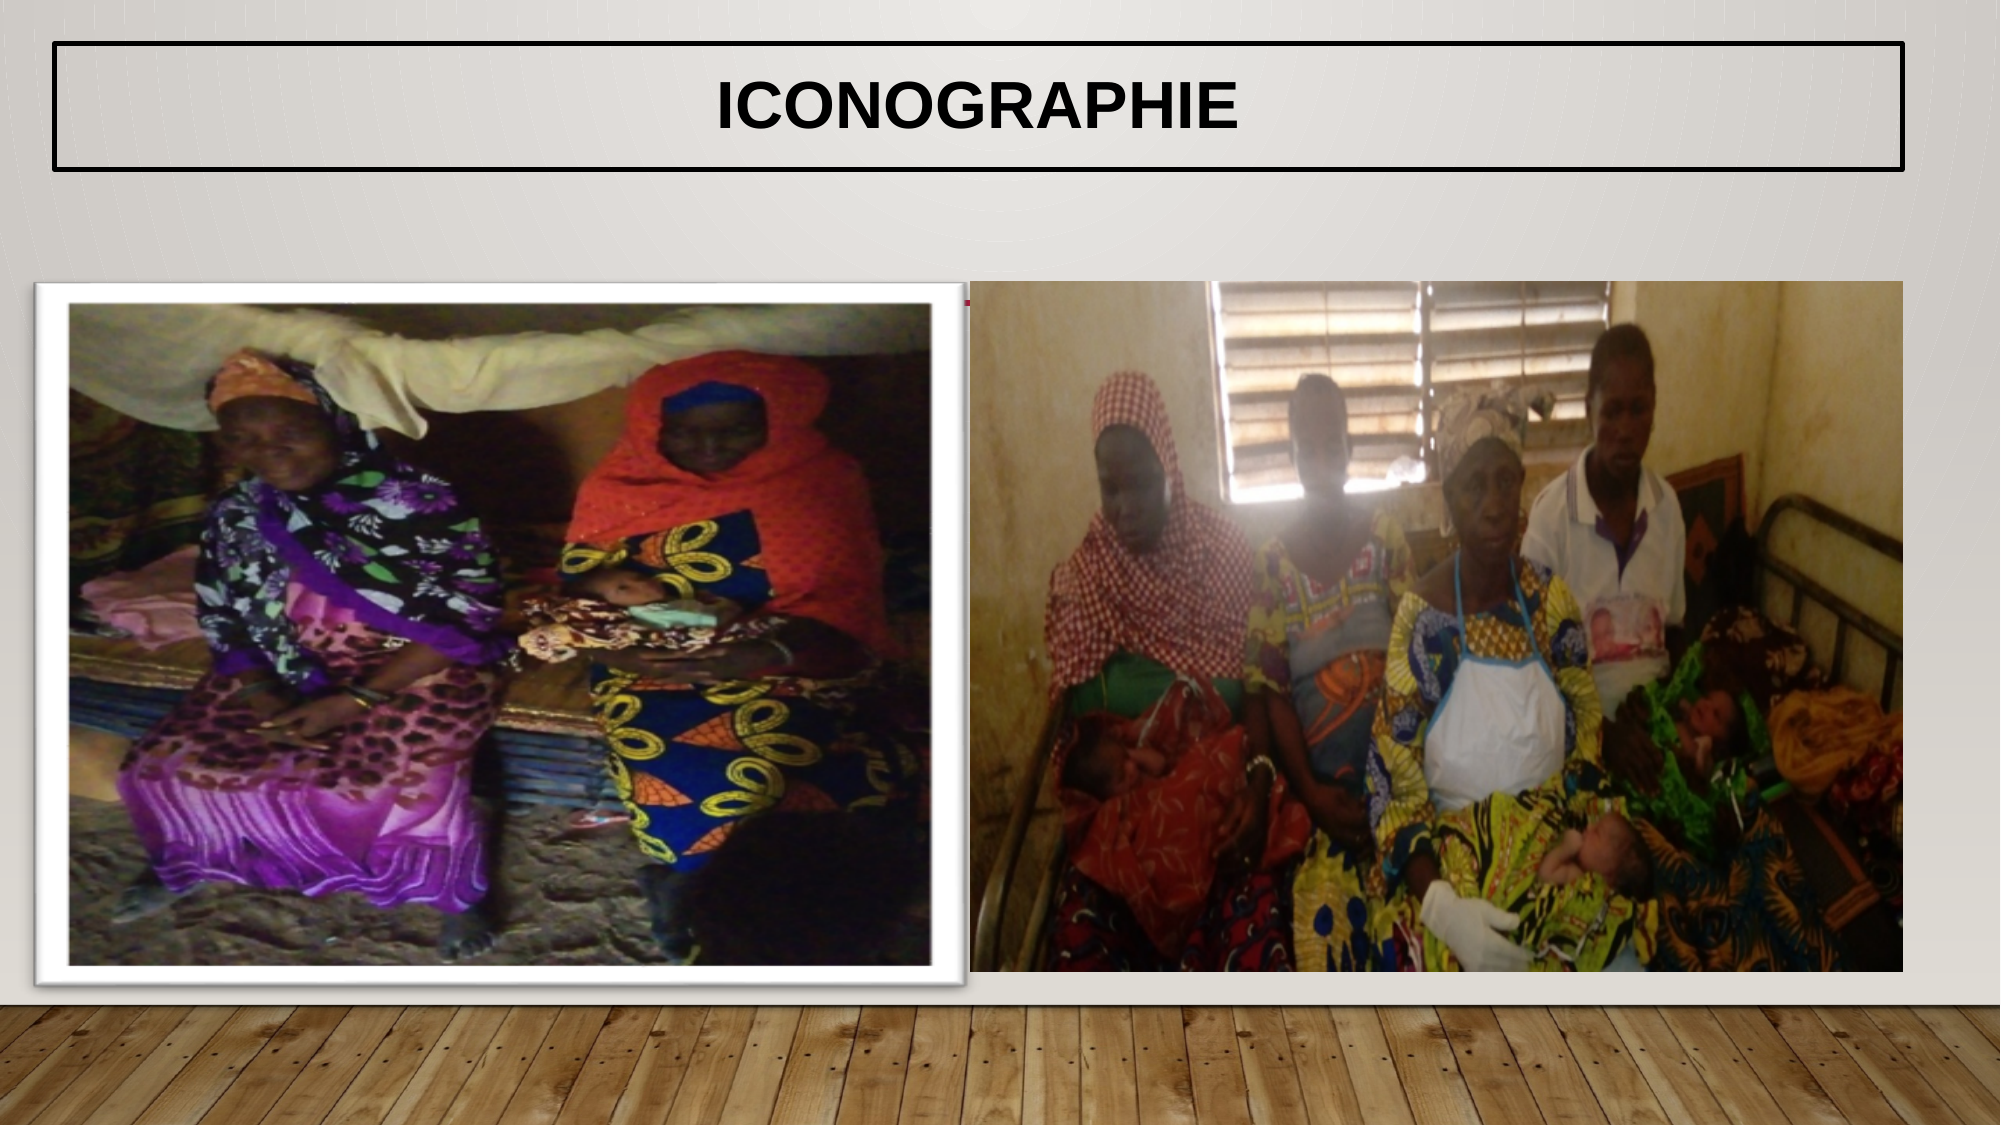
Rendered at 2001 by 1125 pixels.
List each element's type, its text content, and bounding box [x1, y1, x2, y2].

picture [0, 270, 2000, 1125]
text_box ICONOGRAPHIE [54, 43, 1903, 170]
